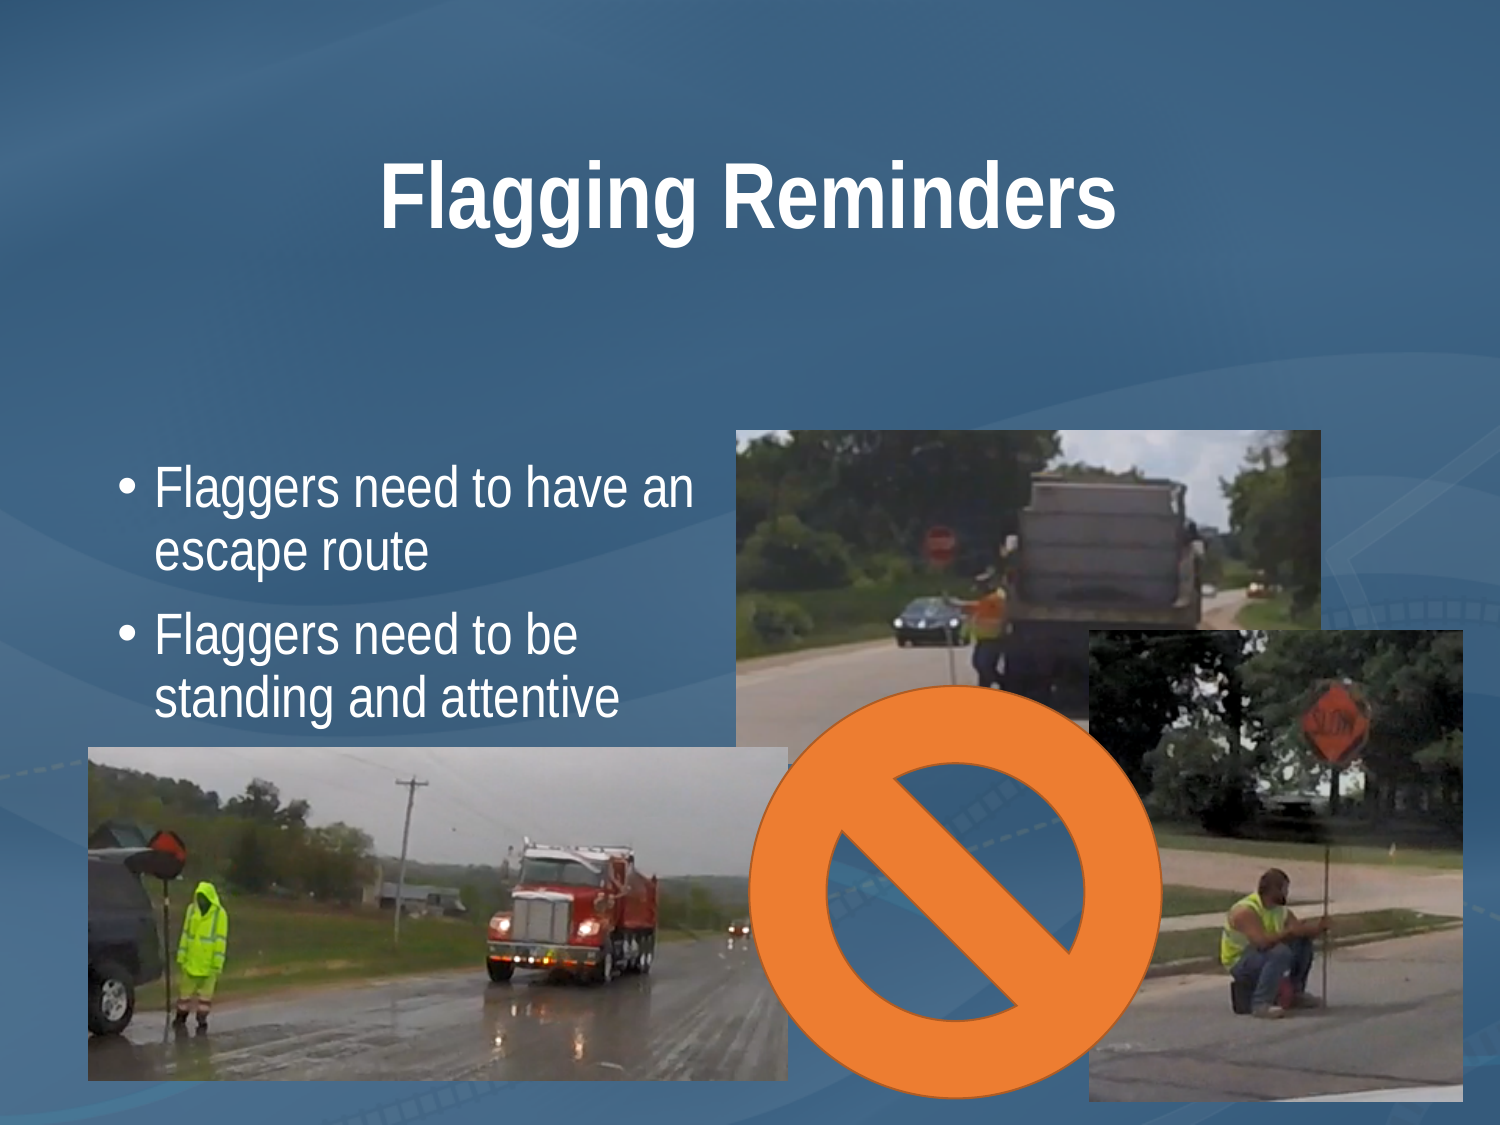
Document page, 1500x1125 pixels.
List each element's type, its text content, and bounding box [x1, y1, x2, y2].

text_box [788, 764, 1089, 1100]
list Flaggers need to have an escape route Flaggers need to be standing and attentive [102, 450, 736, 747]
title Flagging Reminders [102, 97, 1397, 306]
picture [0, 0, 1500, 1125]
